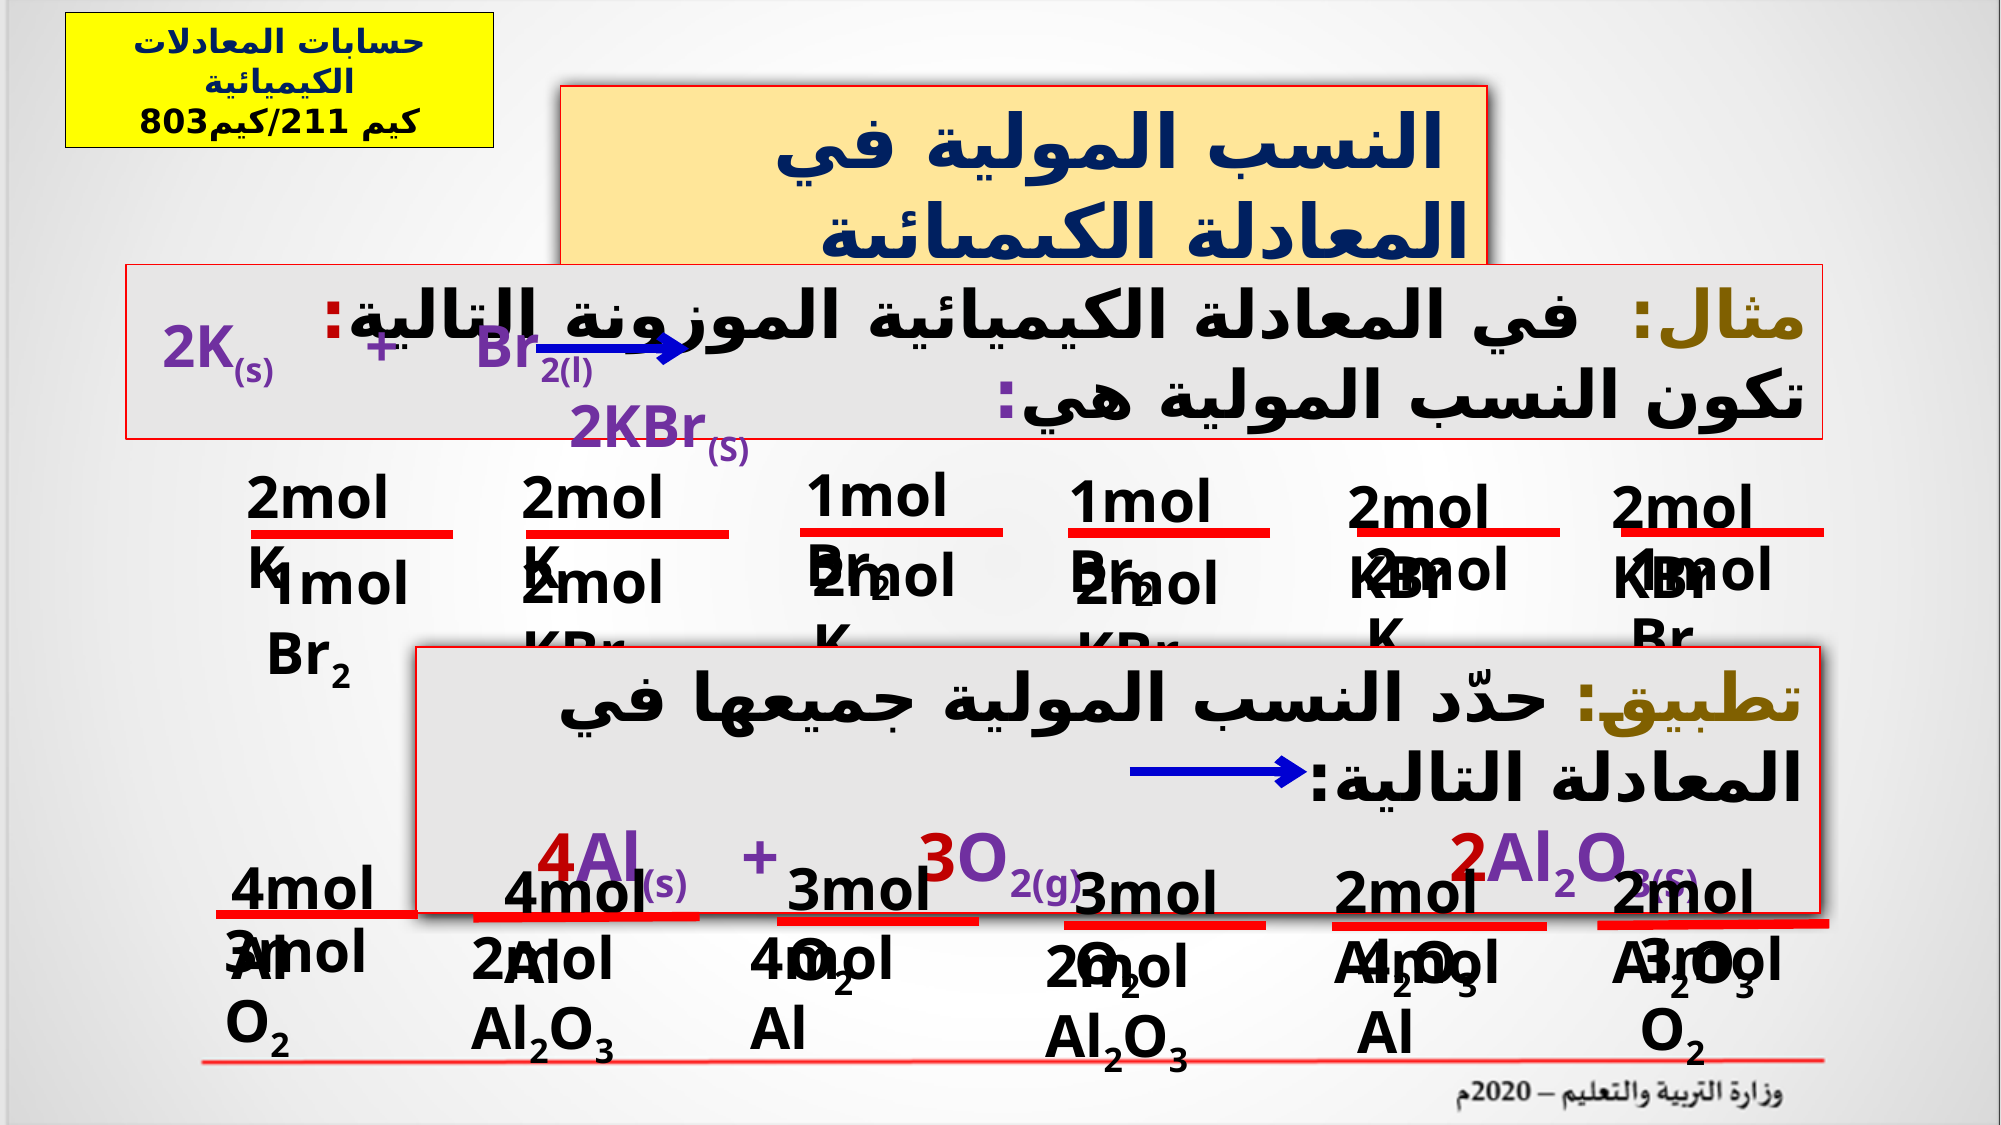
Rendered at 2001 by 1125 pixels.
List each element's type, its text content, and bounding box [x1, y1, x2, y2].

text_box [1319, 847, 1598, 1004]
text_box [1332, 462, 1561, 611]
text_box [141, 301, 980, 388]
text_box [416, 647, 1820, 824]
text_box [506, 452, 729, 625]
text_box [209, 843, 445, 993]
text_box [735, 844, 980, 1000]
text_box مثال: في المعادلة الكيميائية الموزونة التالية: تكون النسب المولية هي: [126, 264, 1823, 439]
text_box حسابات المعادلات الكيميائية كيم 211/كيم803 [65, 12, 494, 148]
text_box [1053, 456, 1289, 625]
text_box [790, 450, 1003, 617]
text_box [1030, 848, 1320, 1008]
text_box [456, 847, 735, 1000]
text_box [1598, 848, 1875, 1001]
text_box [1596, 462, 1825, 611]
text_box النسب المولية في المعادلة الكيميائية [560, 85, 1487, 264]
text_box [231, 452, 454, 625]
picture [0, 0, 2001, 1125]
